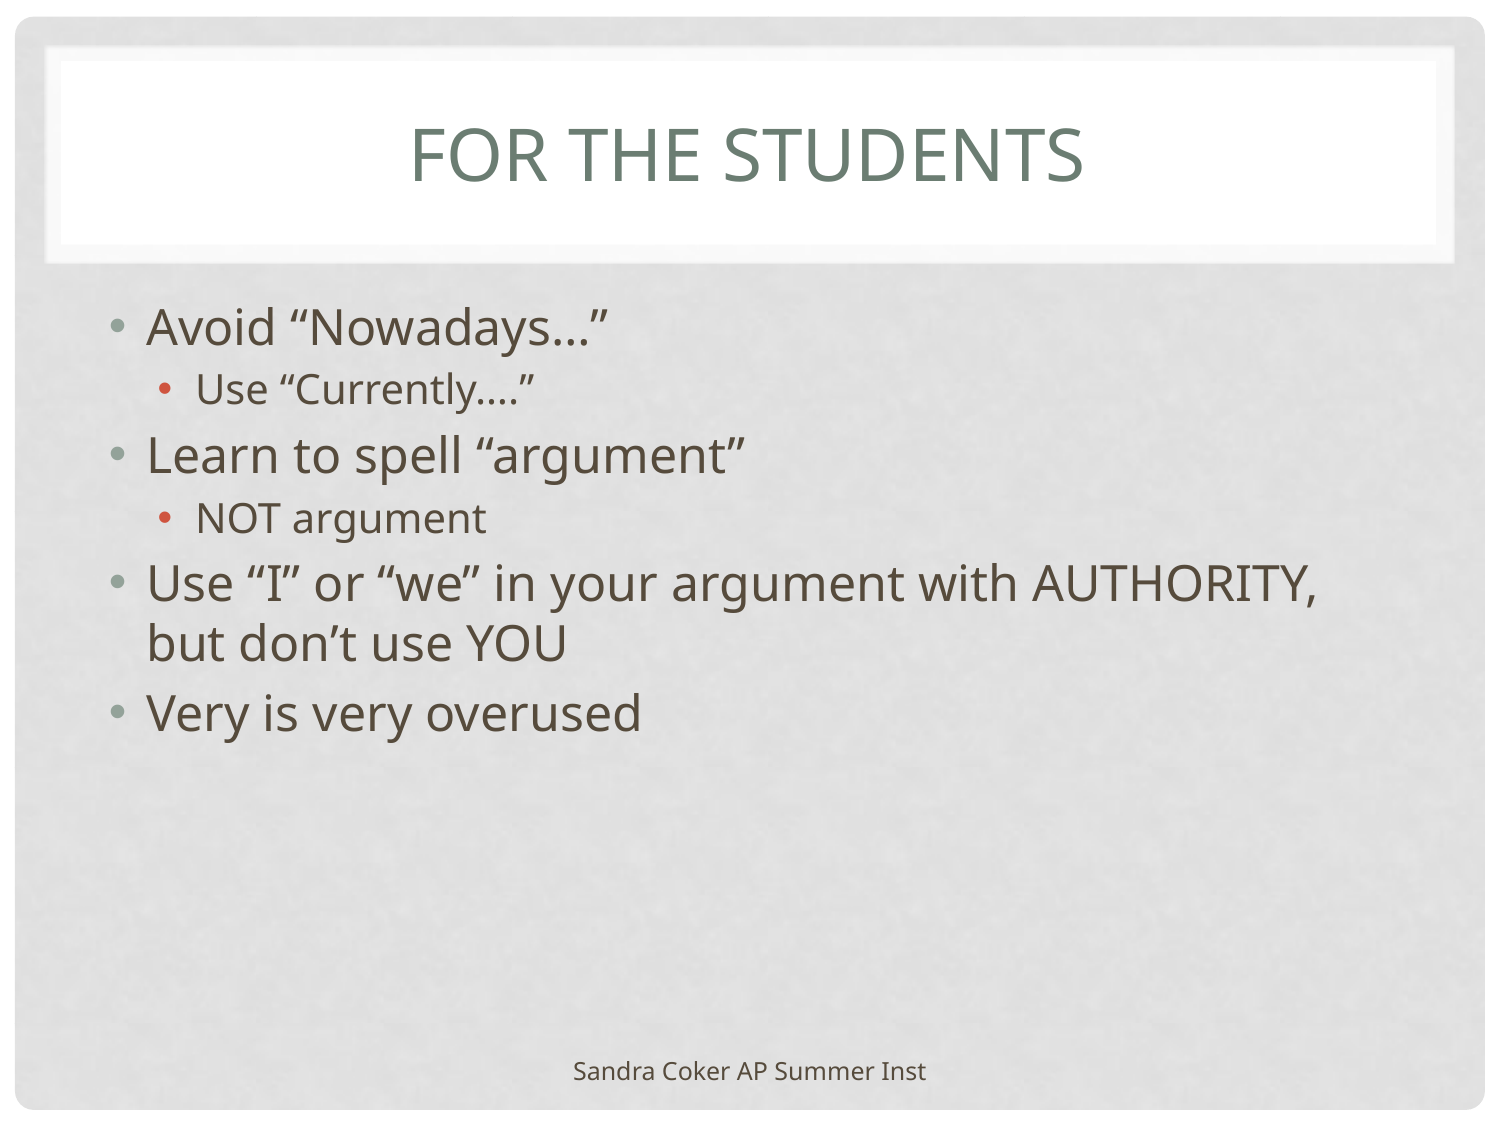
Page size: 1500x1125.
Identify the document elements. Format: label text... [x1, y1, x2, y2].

title For the students [69, 66, 1425, 238]
list Avoid “Nowadays…” Use “Currently….” Learn to spell “argument” NOT argument Use “I” or “we” in your argument with AUTHORITY, but don’t use YOU Very is very overused [75, 287, 1425, 1005]
footer Sandra Coker AP Summer Inst [512, 1042, 988, 1103]
